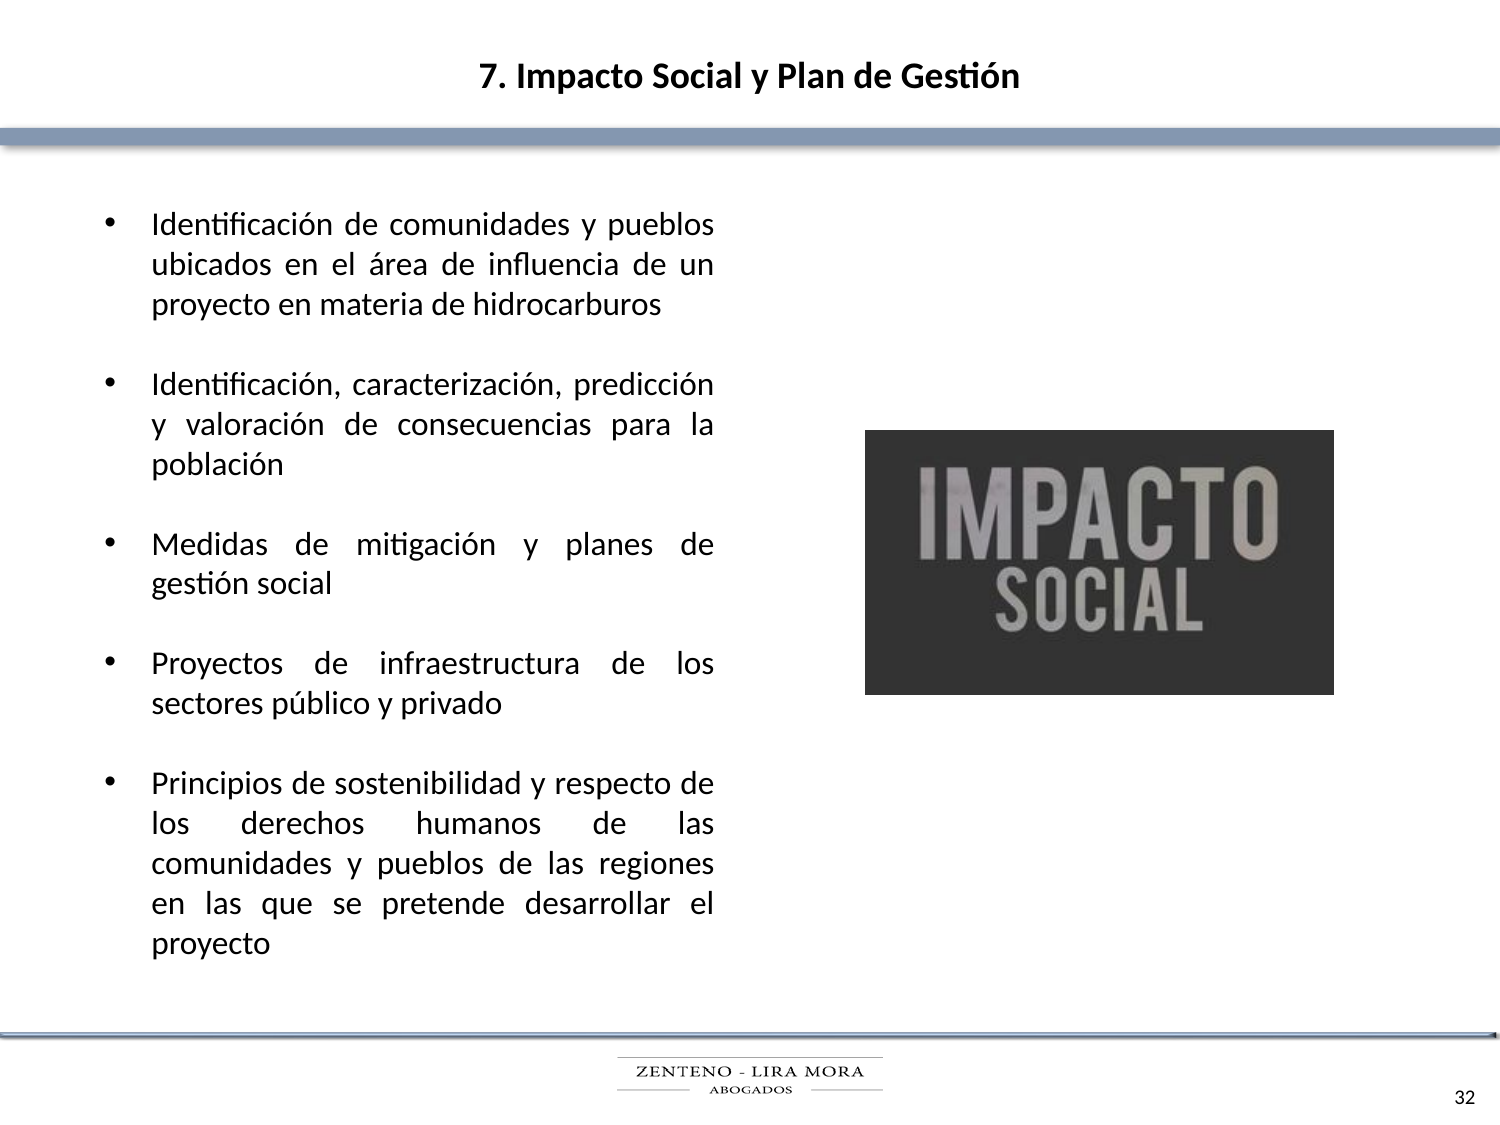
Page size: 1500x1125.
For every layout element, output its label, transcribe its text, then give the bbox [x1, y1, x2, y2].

slide_number 32 [1152, 1066, 1491, 1125]
text_box Identificación de comunidades y pueblos ubicados en el área de influencia de un proyecto en materia de hidrocarburos Identificación, caracterización, predicción y valoración de consecuencias para la población Medidas de mitigación y planes de gestión social Proyectos de infraestructura de los sectores público y privado Principios de sostenibilidad y respecto de los derechos humanos de las comunidades y pueblos de las regiones en las que se pretende desarrollar el proyecto [89, 195, 730, 969]
text_box 7. Impacto Social y Plan de Gestión [166, 43, 1334, 104]
text_box [0, 127, 1500, 146]
picture [865, 430, 1334, 695]
picture [0, 1030, 1500, 1043]
picture [617, 1057, 883, 1098]
